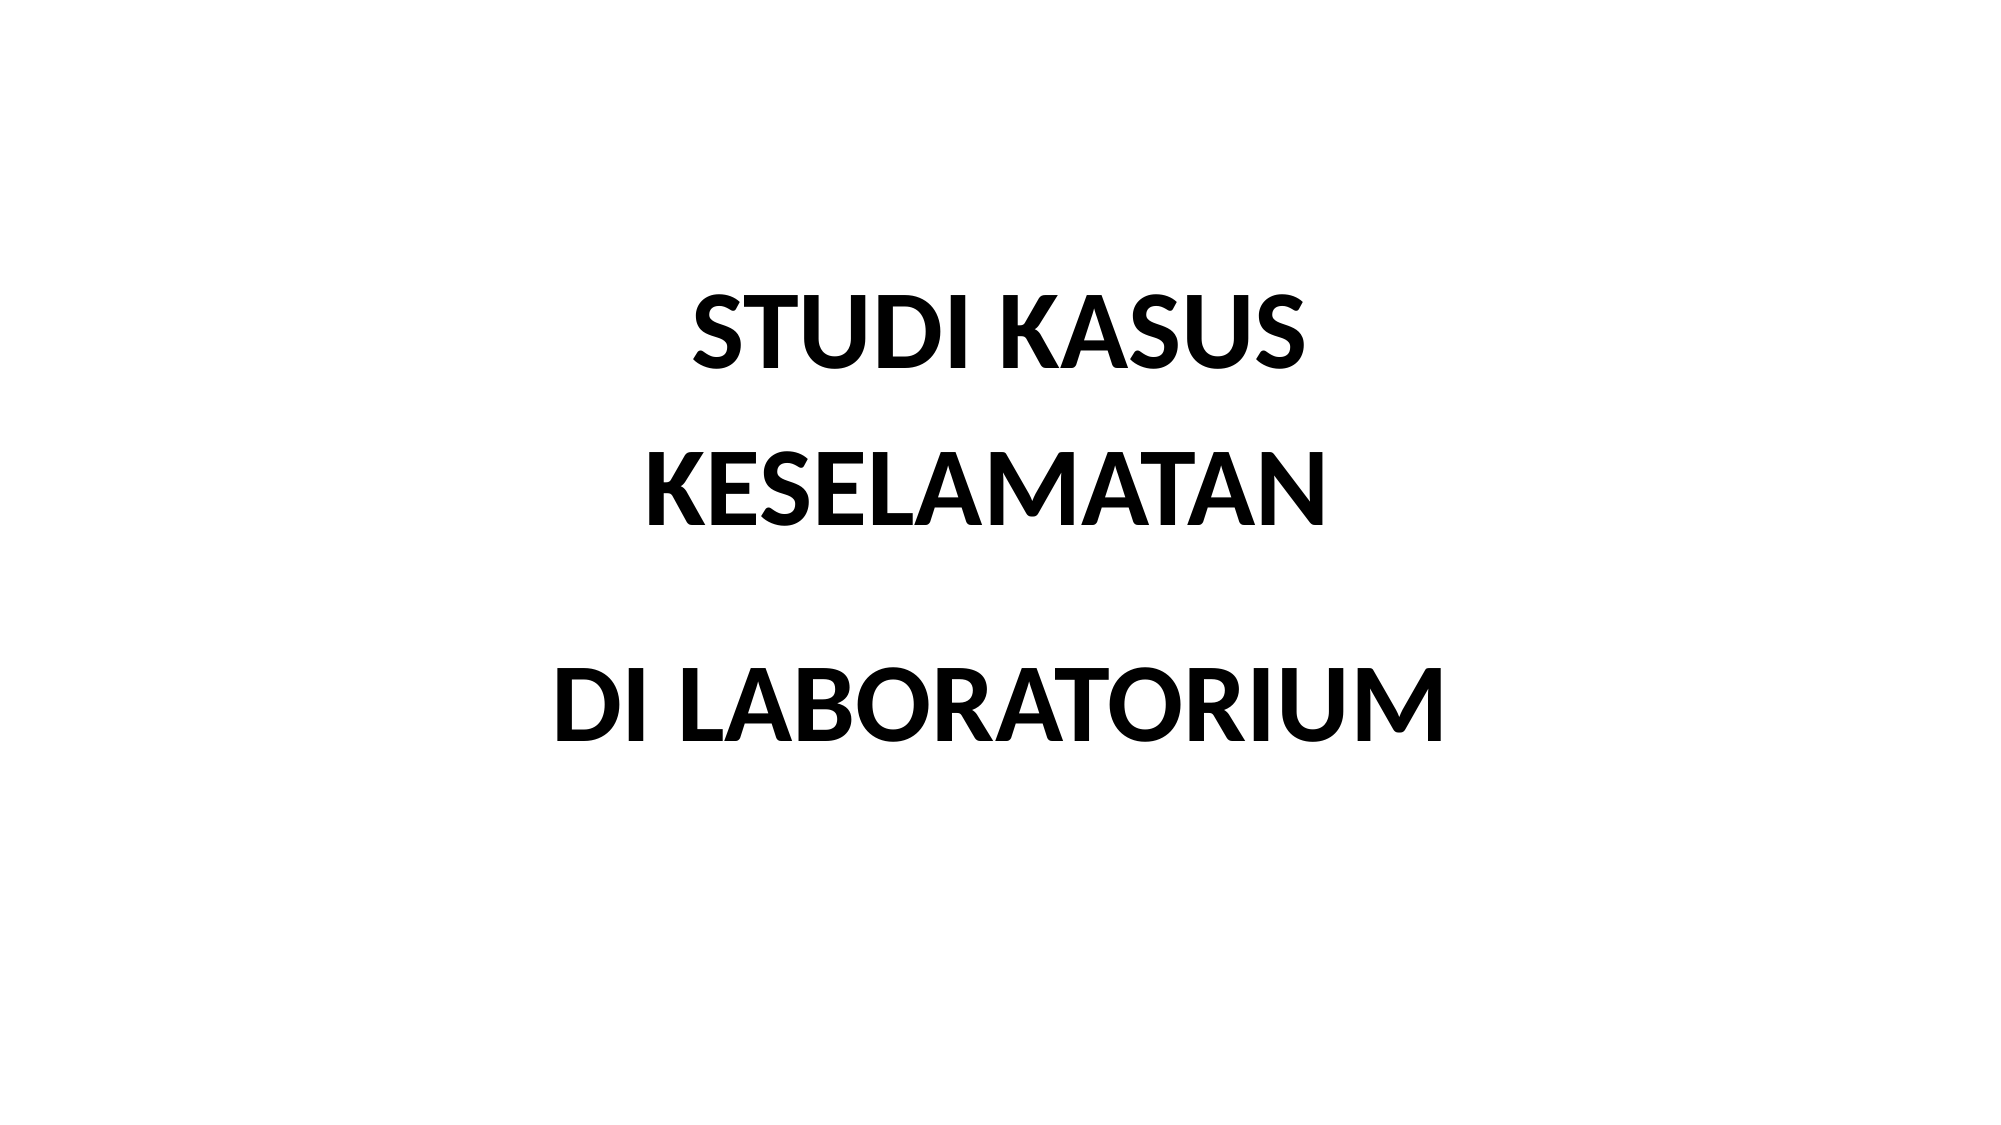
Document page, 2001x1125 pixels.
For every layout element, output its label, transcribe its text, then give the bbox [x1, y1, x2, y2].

list STUDI KASUS KESELAMATAN DI LABORATORIUM [99, 117, 1900, 1079]
